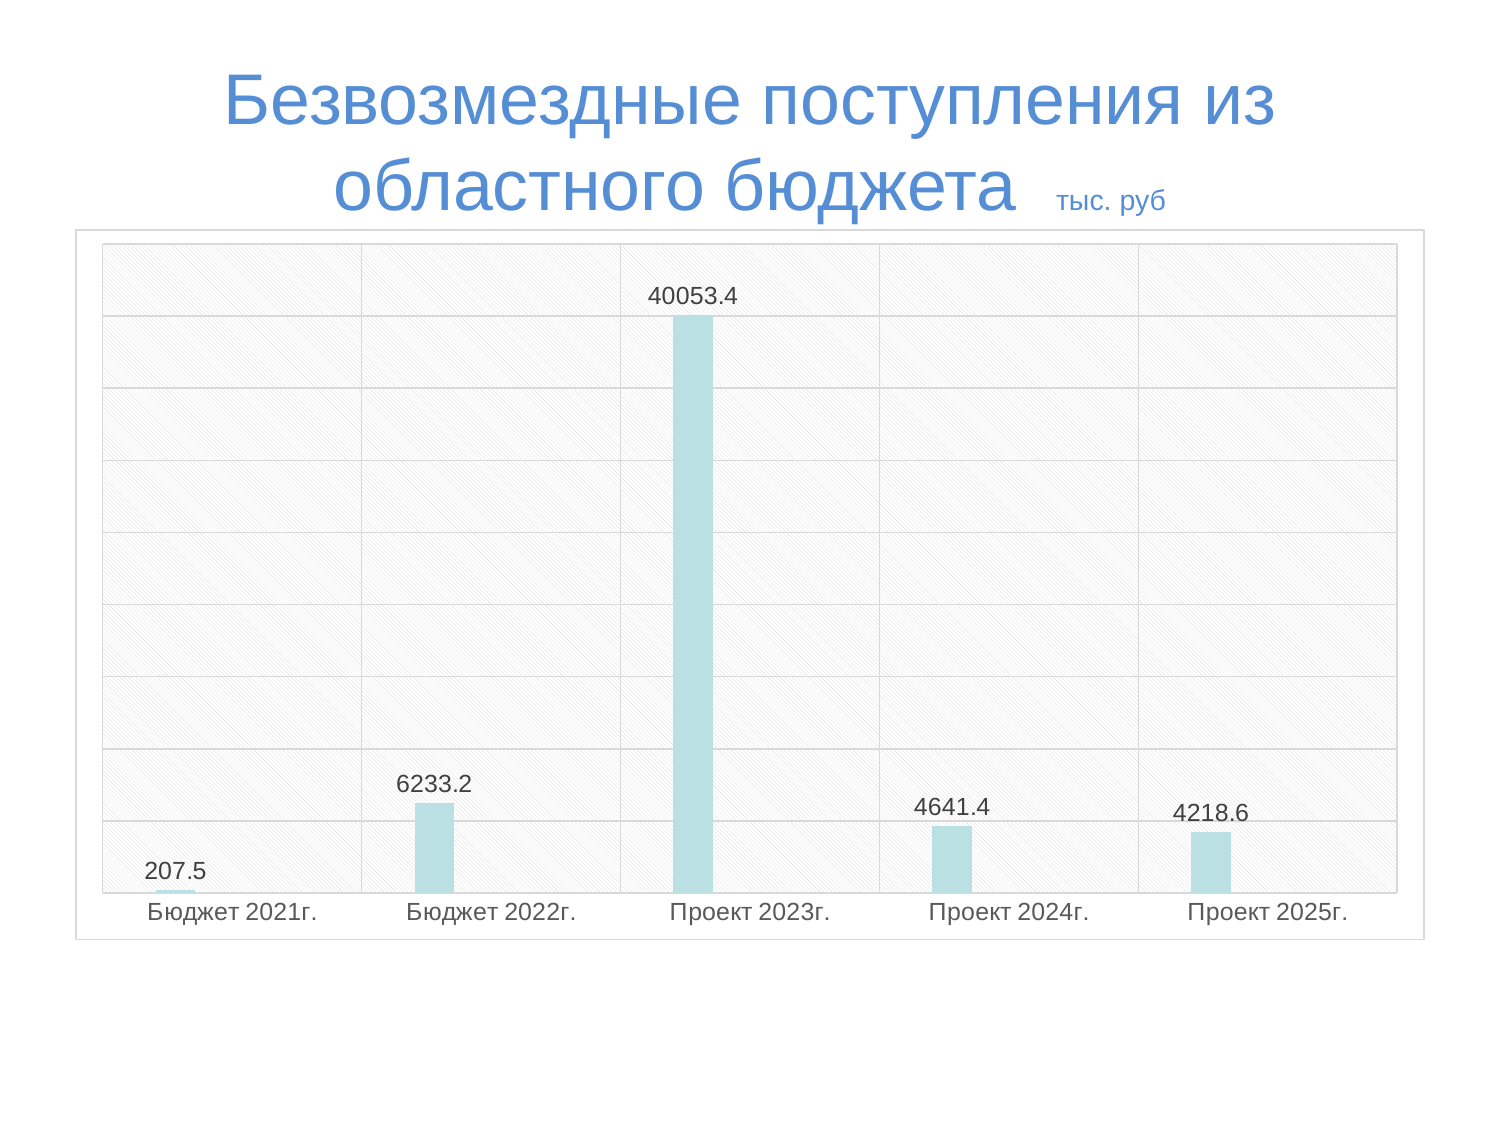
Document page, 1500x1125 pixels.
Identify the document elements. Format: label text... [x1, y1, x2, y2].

title Безвозмездные поступления из областного бюджета тыс. руб [75, 45, 1425, 228]
chart [74, 228, 1426, 941]
